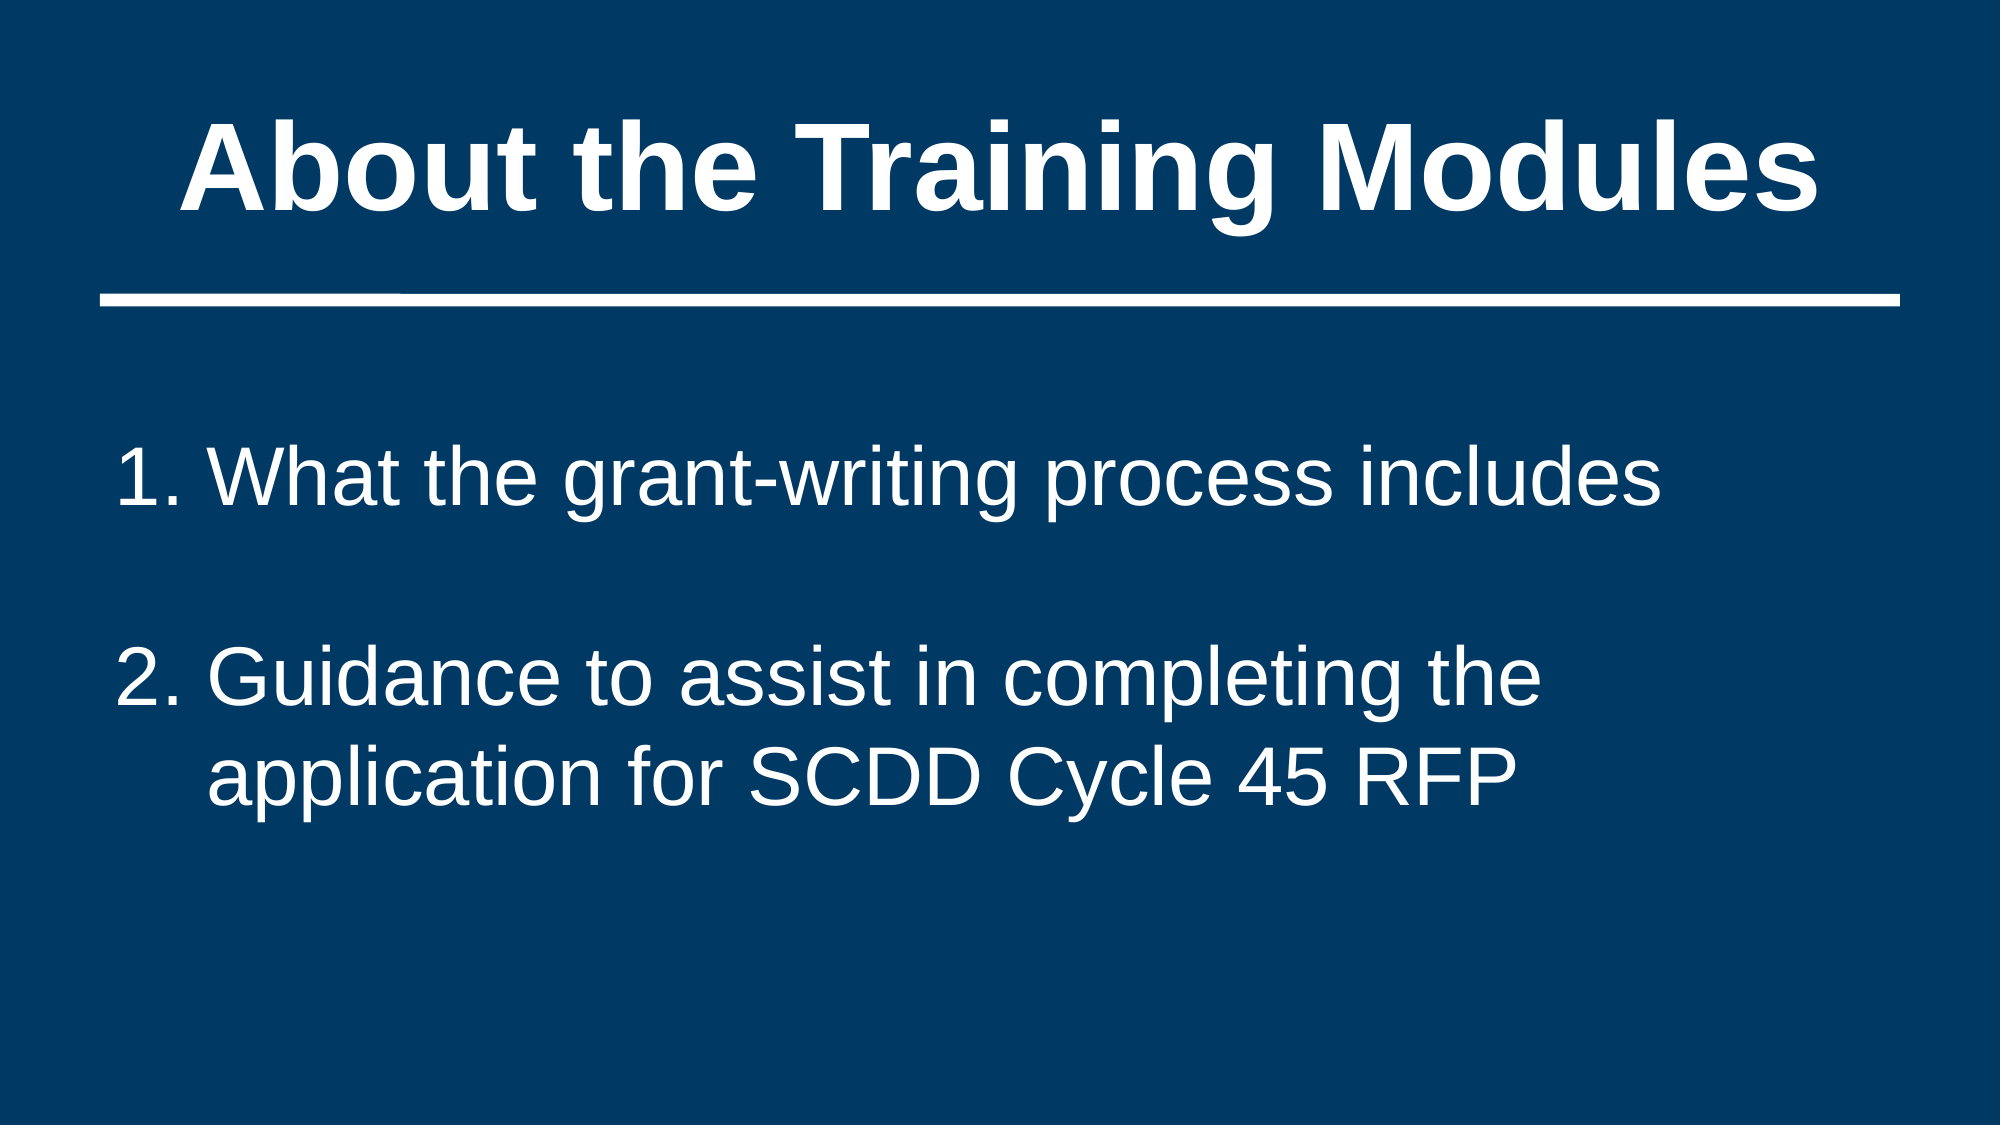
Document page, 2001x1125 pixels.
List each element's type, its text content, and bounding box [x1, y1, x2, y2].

list What the grant-writing process includes Guidance to assist in completing the application for SCDD Cycle 45 RFP [99, 414, 1900, 1088]
title About the Training Modules [99, 45, 1900, 275]
